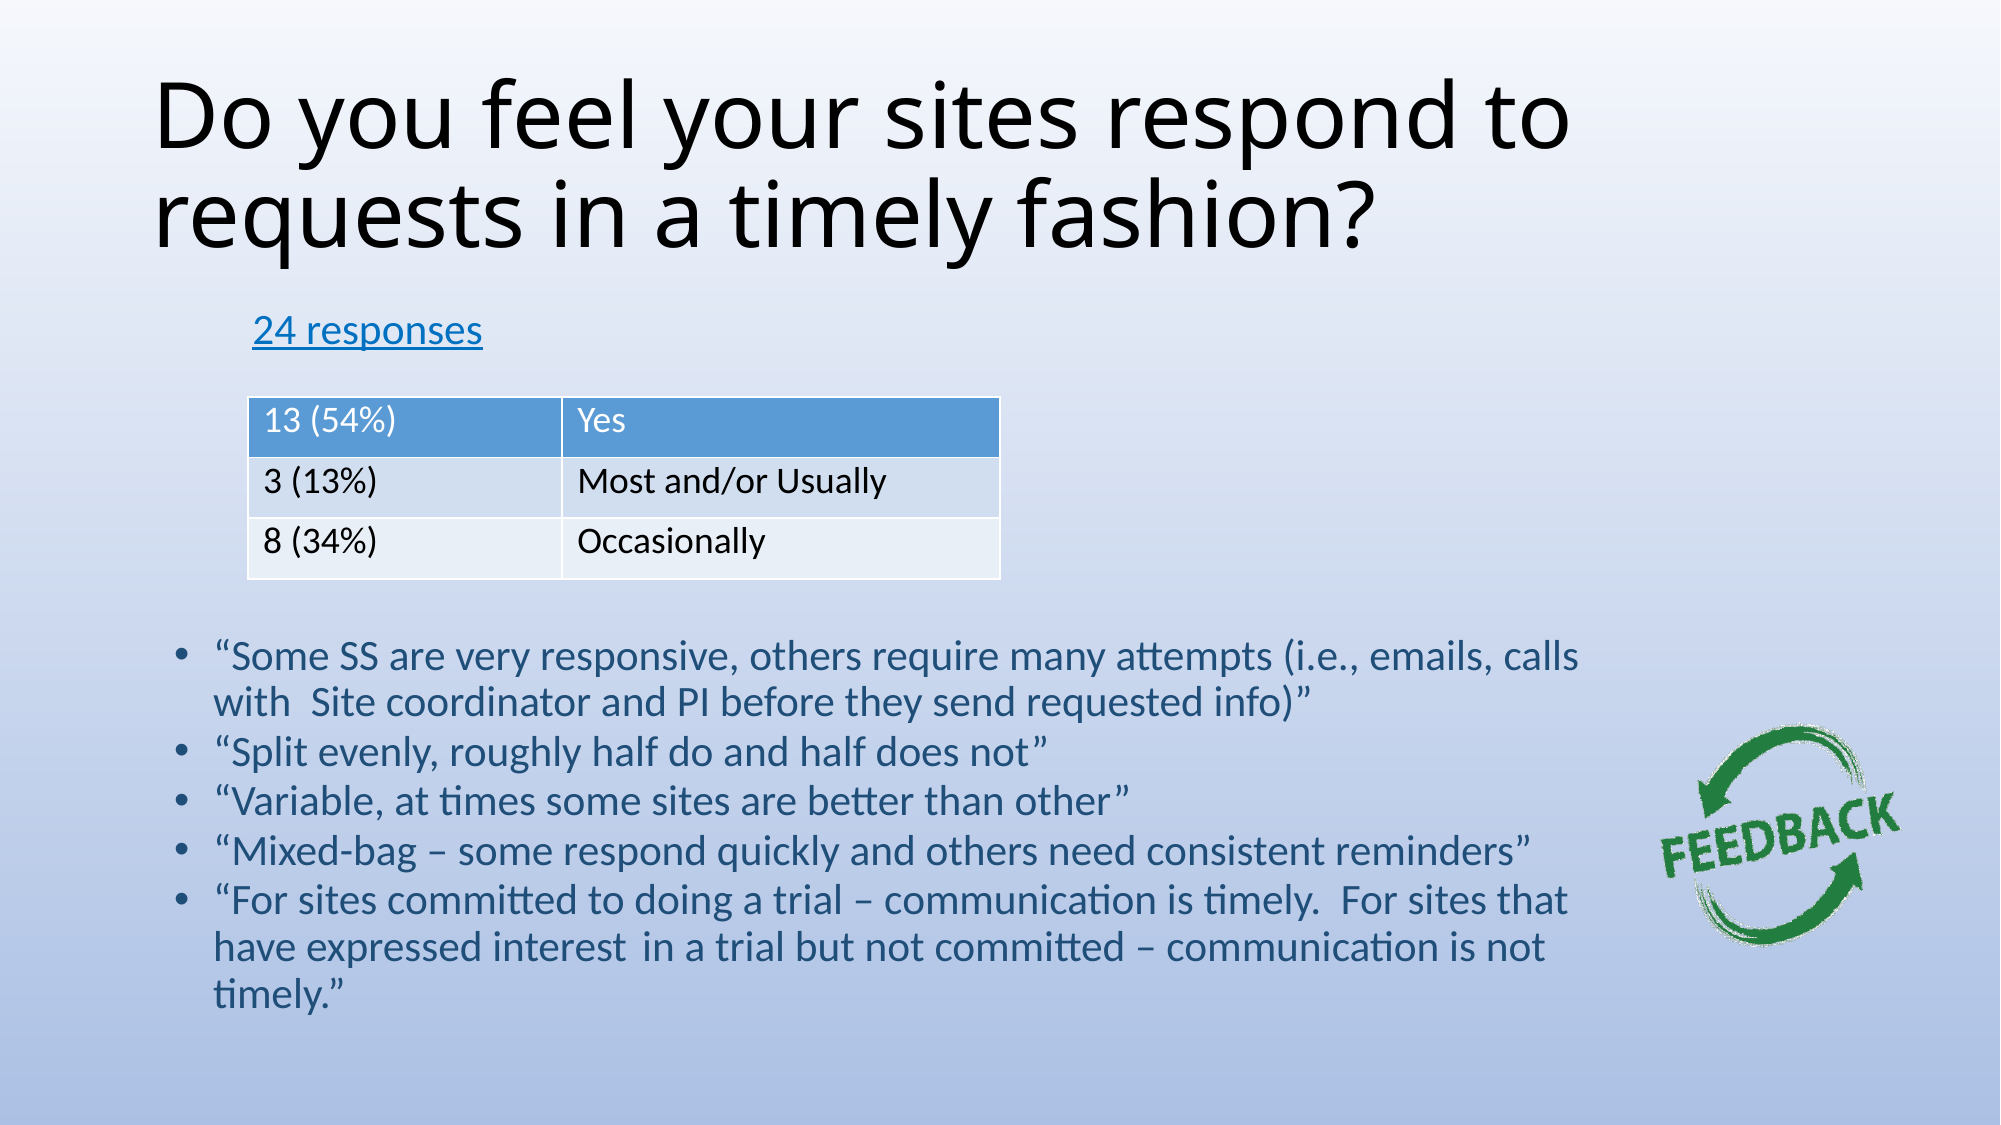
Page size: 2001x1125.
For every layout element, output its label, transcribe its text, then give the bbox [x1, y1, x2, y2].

table_header Yes [563, 398, 999, 457]
picture [1644, 700, 1919, 978]
table_cell Most and/or Usually [563, 458, 999, 517]
table_cell Occasionally [563, 519, 999, 578]
table_header 13 (54%) [249, 398, 561, 457]
table_cell 8 (34%) [249, 519, 561, 578]
list 24 responses “Some SS are very responsive, others require many attempts (i.e., emails, calls with Site coordinator and PI before they send requested info)” “Split evenly, roughly half do and half does not” “Variable, at times some sites are better than other” “Mixed-bag – some respond quickly and others need consistent reminders” “For sites committed to doing a trial – communication is timely. For sites that have expressed interest in a trial but not committed – communication is not timely.” [81, 299, 1645, 1103]
table_cell 3 (13%) [249, 458, 561, 517]
title Do you feel your sites respond to requests in a timely fashion? [137, 59, 1863, 278]
